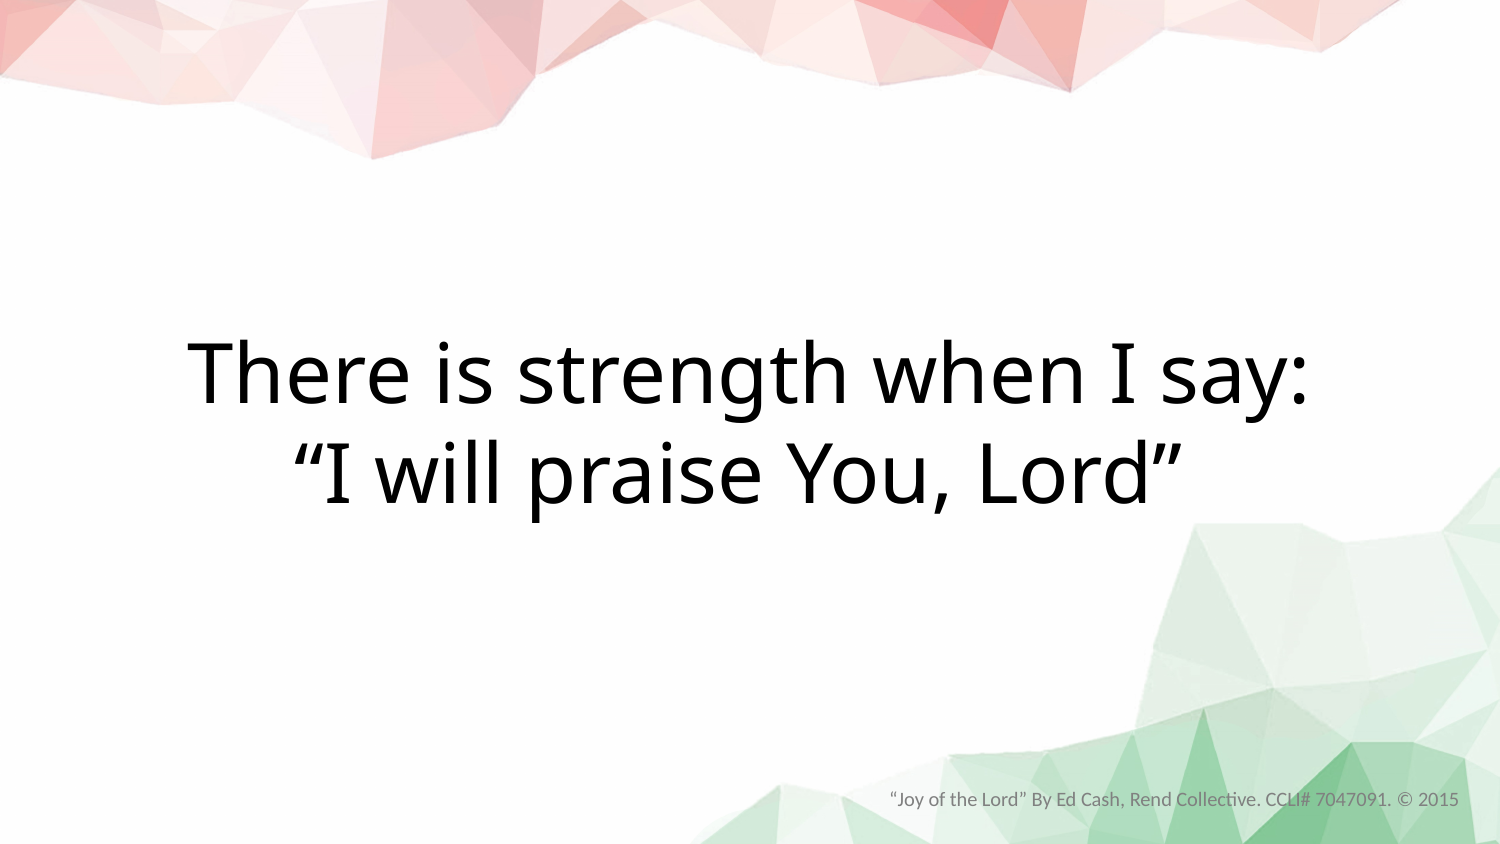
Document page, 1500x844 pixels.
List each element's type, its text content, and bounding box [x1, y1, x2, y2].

text_box There is strength when I say: “I will praise You, Lord” [0, 313, 1500, 528]
text_box “Joy of the Lord” By Ed Cash, Rend Collective. CCLI# 7047091. © 2015 [874, 779, 1474, 819]
picture [0, 0, 1500, 313]
picture [0, 528, 1500, 844]
